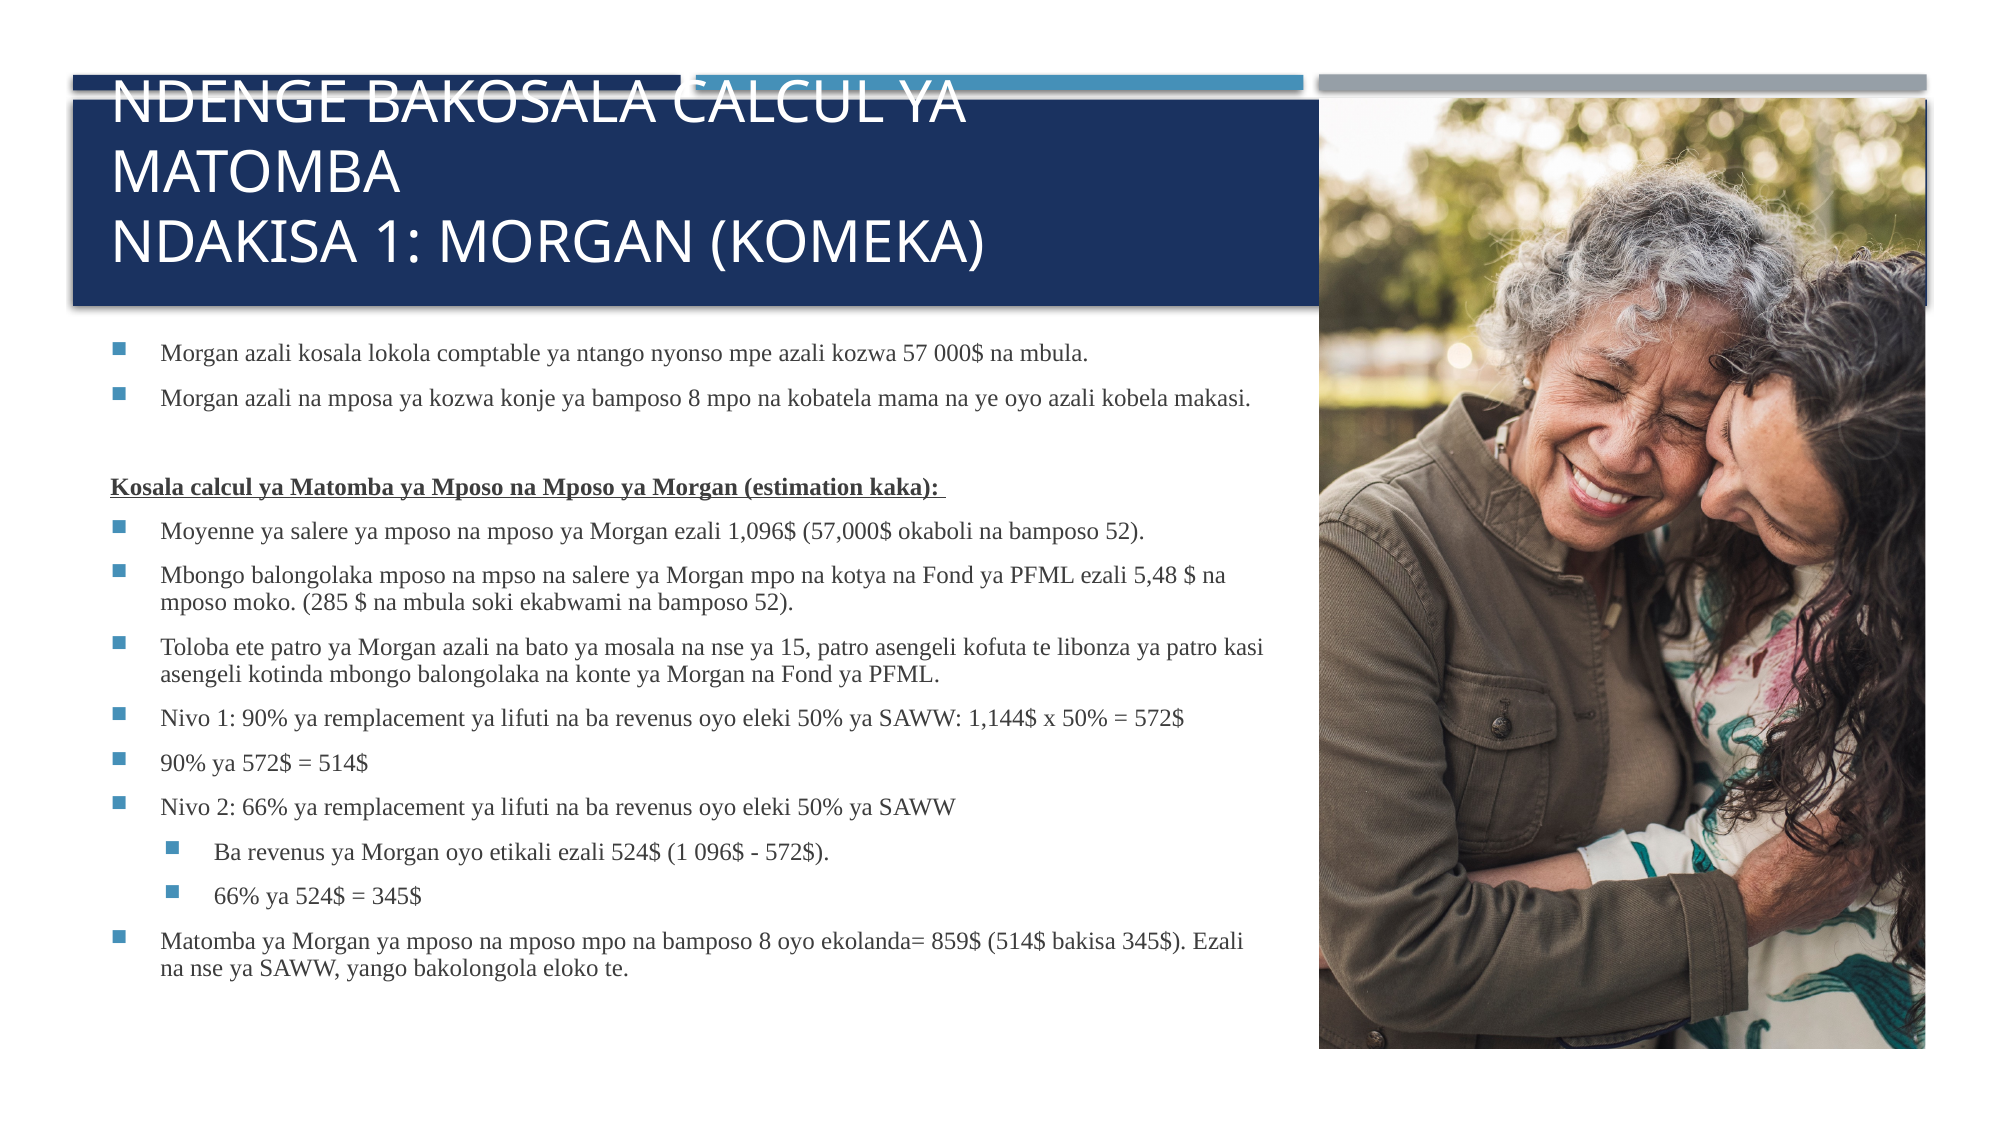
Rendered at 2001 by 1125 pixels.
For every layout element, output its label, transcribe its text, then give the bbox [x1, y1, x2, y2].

title Ndenge bakosala calcul ya Matomba Ndakisa 1: MoRGAN (Komeka) [95, 115, 1281, 282]
list Morgan azali kosala lokola comptable ya ntango nyonso mpe azali kozwa 57 000$ na mbula. Morgan azali na mposa ya kozwa konje ya bamposo 8 mpo na kobatela mama na ye oyo azali kobela makasi. Kosala calcul ya Matomba ya Mposo na Mposo ya Morgan (estimation kaka): Moyenne ya salere ya mposo na mposo ya Morgan ezali 1,096$ (57,000$ okaboli na bamposo 52). Mbongo balongolaka mposo na mpso na salere ya Morgan mpo na kotya na Fond ya PFML ezali 5,48 $ na mposo moko. (285 $ na mbula soki ekabwami na bamposo 52). Toloba ete patro ya Morgan azali na bato ya mosala na nse ya 15, patro asengeli kofuta te libonza ya patro kasi asengeli kotinda mbongo balongolaka na konte ya Morgan na Fond ya PFML. Nivo 1: 90% ya remplacement ya lifuti na ba revenus oyo eleki 50% ya SAWW: 1,144$ x 50% = 572$ 90% ya 572$ = 514$ Nivo 2: 66% ya remplacement ya lifuti na ba revenus oyo eleki 50% ya SAWW Ba revenus ya Morgan oyo etikali ezali 524$ (1 096$ - 572$). 66% ya 524$ = 345$ Matomba ya Morgan ya mposo na mposo mpo na bamposo 8 oyo ekolanda= 859$ (514$ bakisa 345$). Ezali na nse ya SAWW, yango bakolongola eloko te. [95, 335, 1281, 986]
picture [1318, 97, 1926, 1050]
